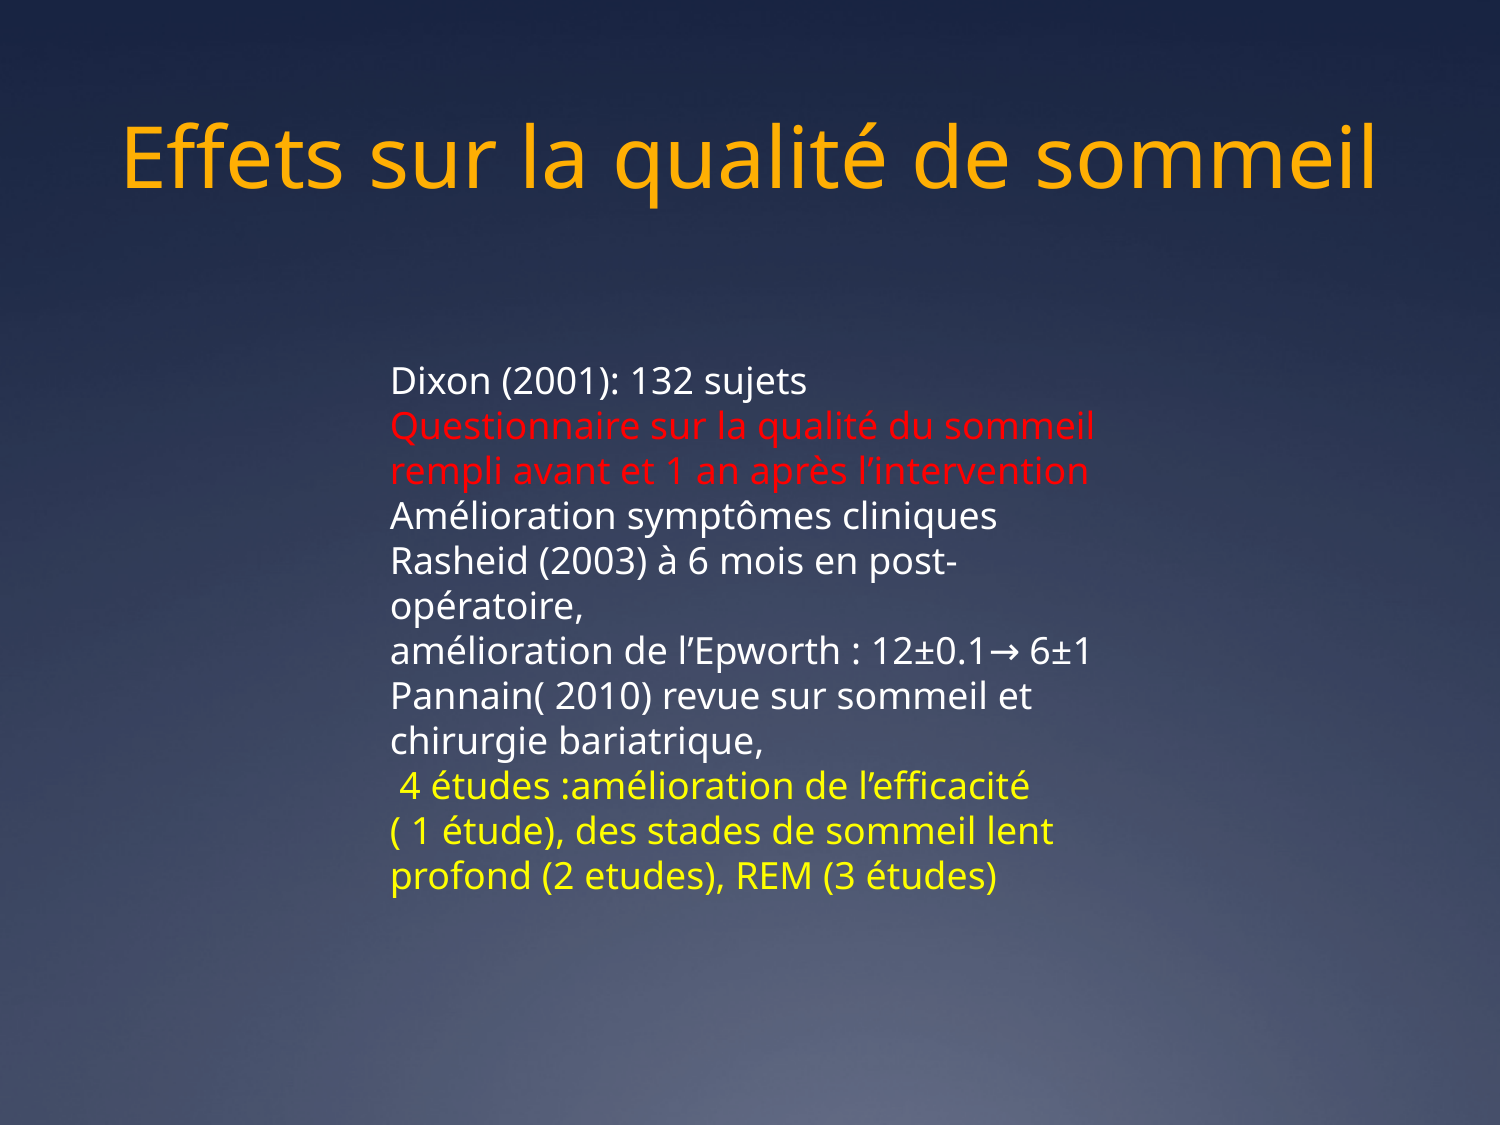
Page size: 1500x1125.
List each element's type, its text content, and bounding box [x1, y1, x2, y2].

text_box Dixon (2001): 132 sujets Questionnaire sur la qualité du sommeil rempli avant et 1 an après l’intervention Amélioration symptômes cliniques Rasheid (2003) à 6 mois en post-opératoire, amélioration de l’Epworth : 12±0.1→ 6±1 Pannain( 2010) revue sur sommeil et chirurgie bariatrique, 4 études :amélioration de l’efficacité ( 1 étude), des stades de sommeil lent profond (2 etudes), REM (3 études) [374, 349, 1125, 905]
title Effets sur la qualité de sommeil [100, 95, 1400, 225]
